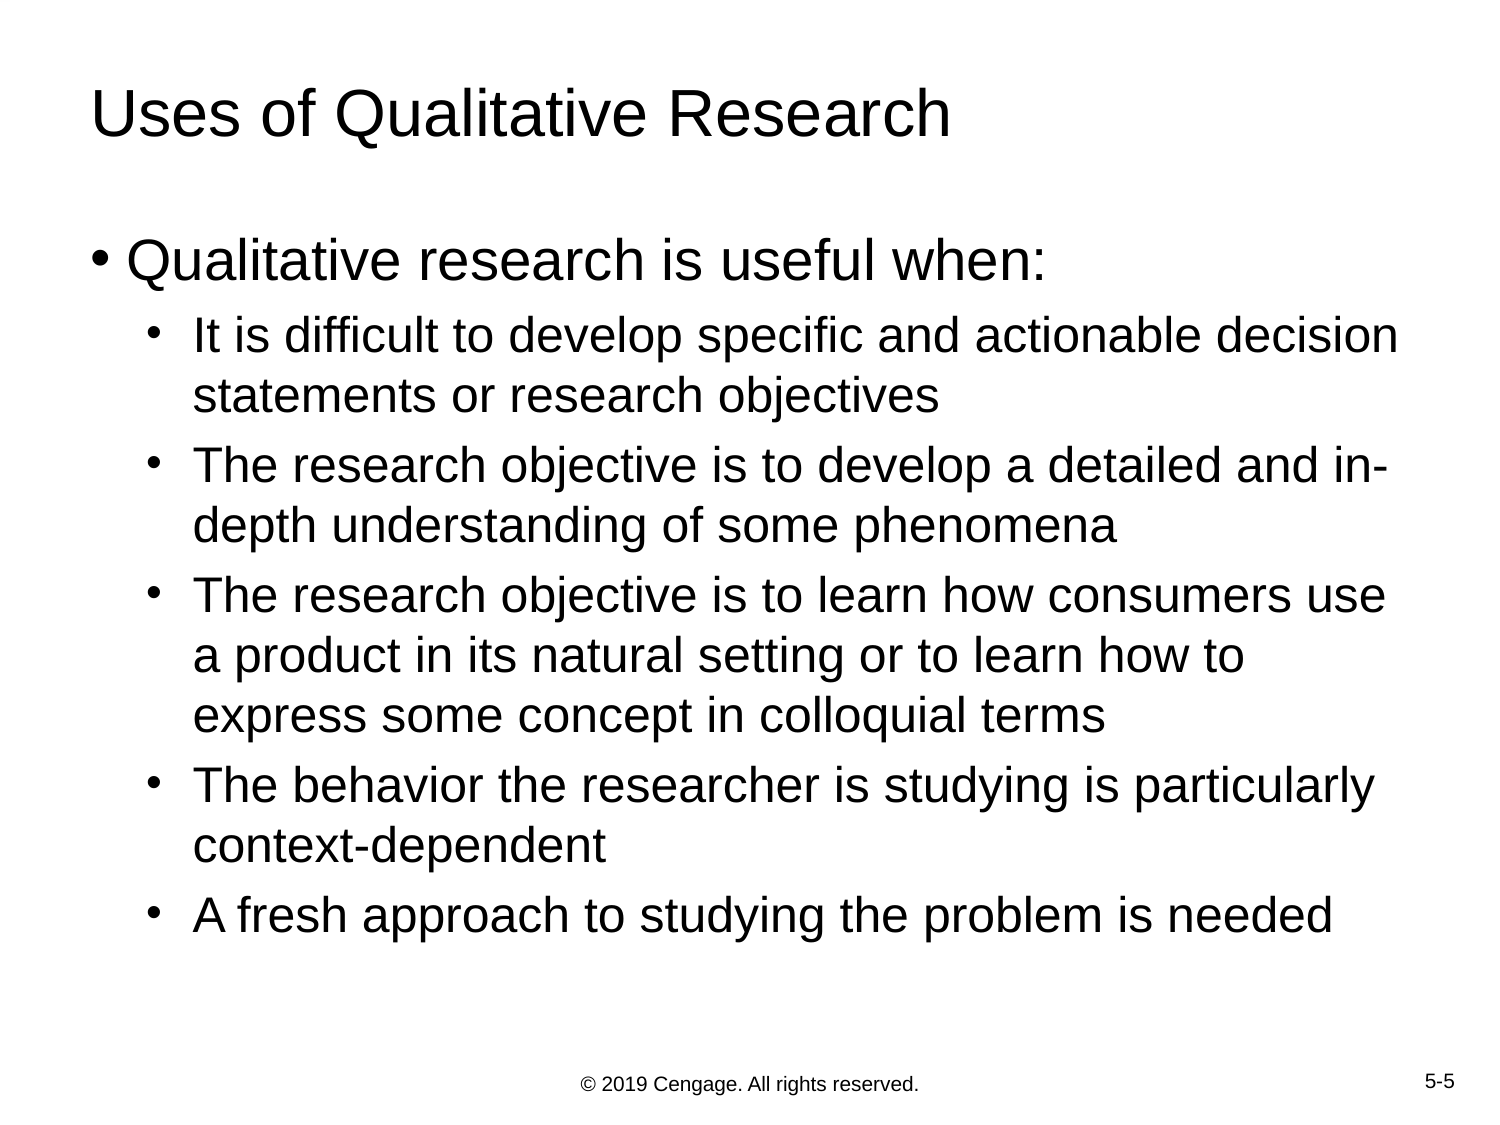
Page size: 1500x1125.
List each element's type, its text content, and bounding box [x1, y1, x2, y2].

title Uses of Qualitative Research [75, 34, 1425, 185]
list Qualitative research is useful when: It is difficult to develop specific and actionable decision statements or research objectives The research objective is to develop a detailed and in-depth understanding of some phenomena The research objective is to learn how consumers use a product in its natural setting or to learn how to express some concept in colloquial terms The behavior the researcher is studying is particularly context-dependent A fresh approach to studying the problem is needed [75, 214, 1425, 1040]
